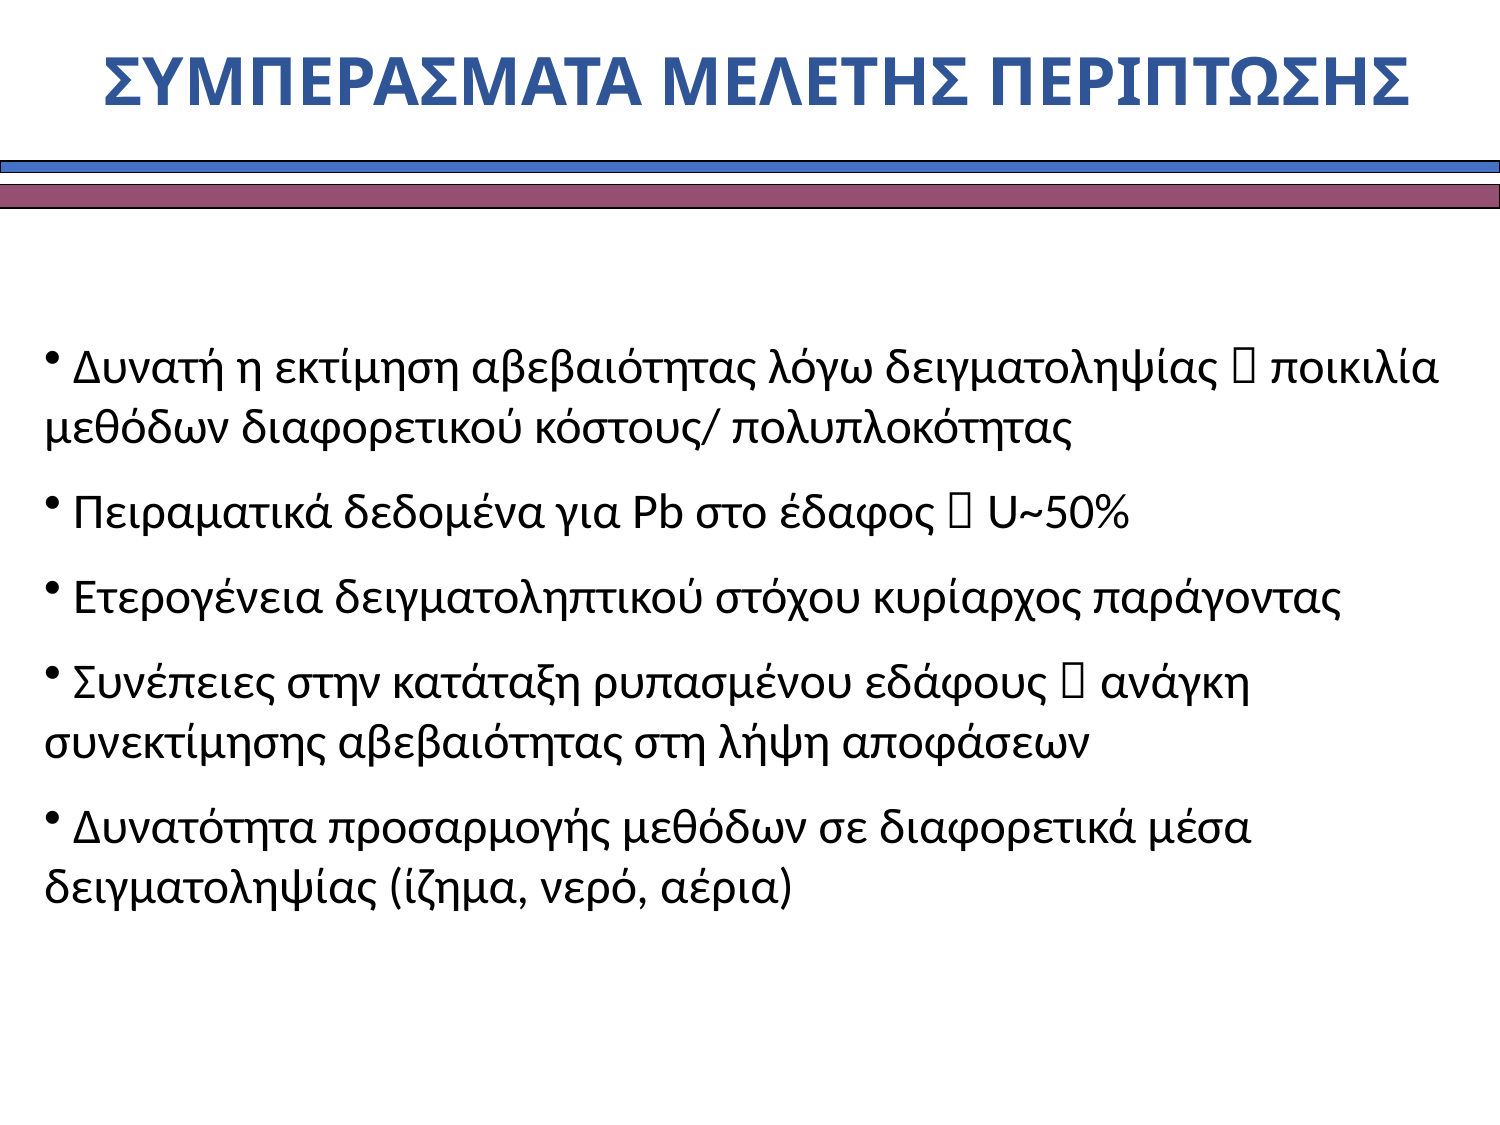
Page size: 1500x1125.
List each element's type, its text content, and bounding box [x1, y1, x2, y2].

text_box Δυνατή η εκτίμηση αβεβαιότητας λόγω δειγματοληψίας  ποικιλία μεθόδων διαφορετικού κόστους/ πολυπλοκότητας Πειραματικά δεδομένα για Pb στο έδαφος  U~50% Ετερογένεια δειγματοληπτικού στόχου κυρίαρχος παράγοντας Συνέπειες στην κατάταξη ρυπασμένου εδάφους  ανάγκη συνεκτίμησης αβεβαιότητας στη λήψη αποφάσεων Δυνατότητα προσαρμογής μεθόδων σε διαφορετικά μέσα δειγματοληψίας (ίζημα, νερό, αέρια) [29, 326, 1500, 922]
title ΣΥΜΠΕΡΑΣΜΑΤΑ ΜΕΛΕΤΗΣ ΠΕΡΙΠΤΩΣΗΣ [88, 18, 1439, 149]
text_box [0, 160, 1500, 173]
text_box [0, 184, 1500, 208]
